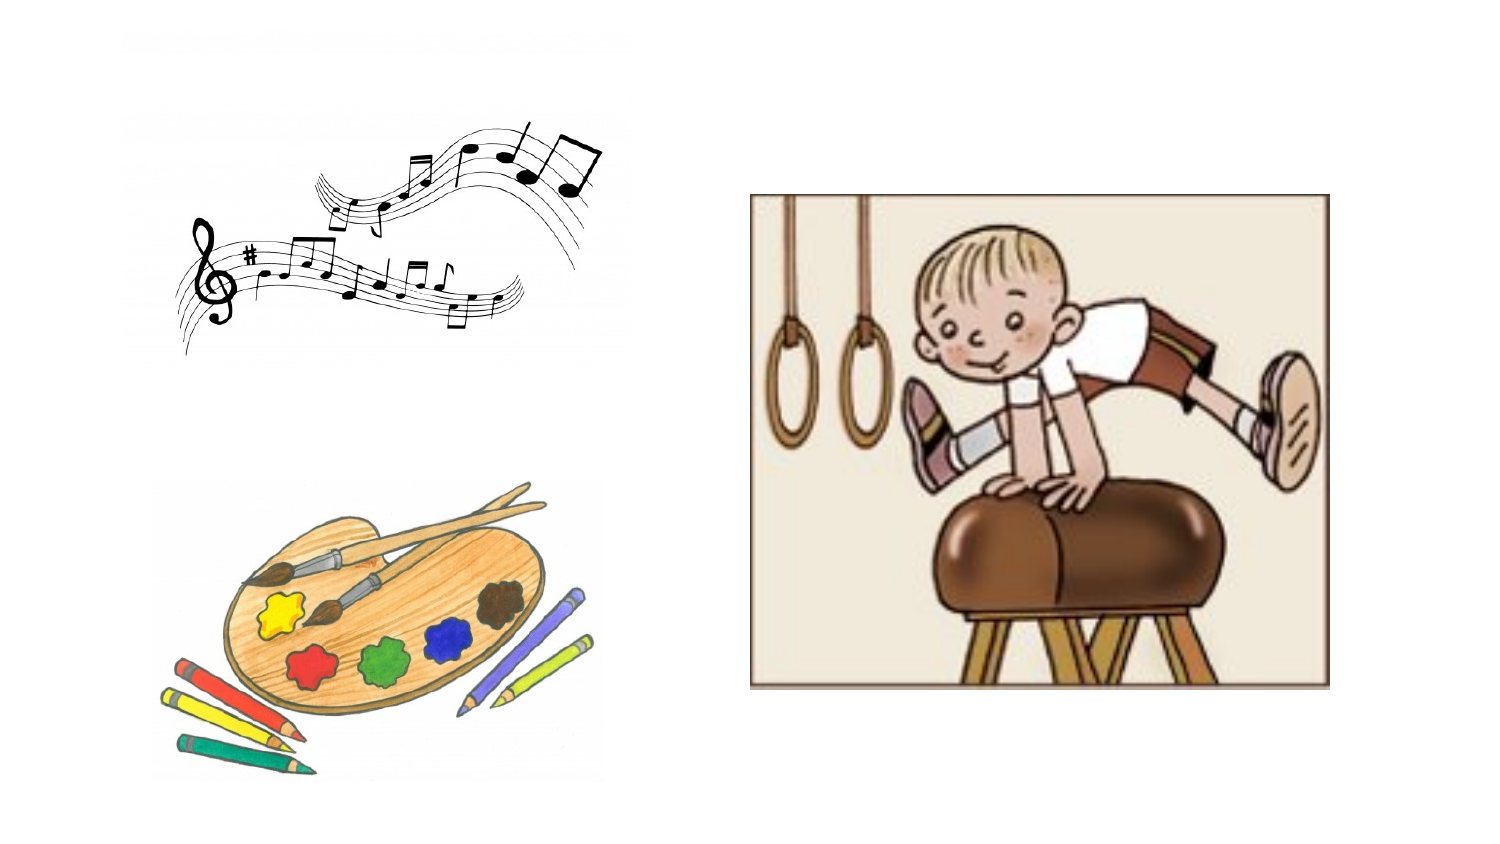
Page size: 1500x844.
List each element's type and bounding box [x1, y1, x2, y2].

picture [121, 480, 631, 782]
picture [121, 28, 631, 469]
picture [749, 194, 1330, 690]
